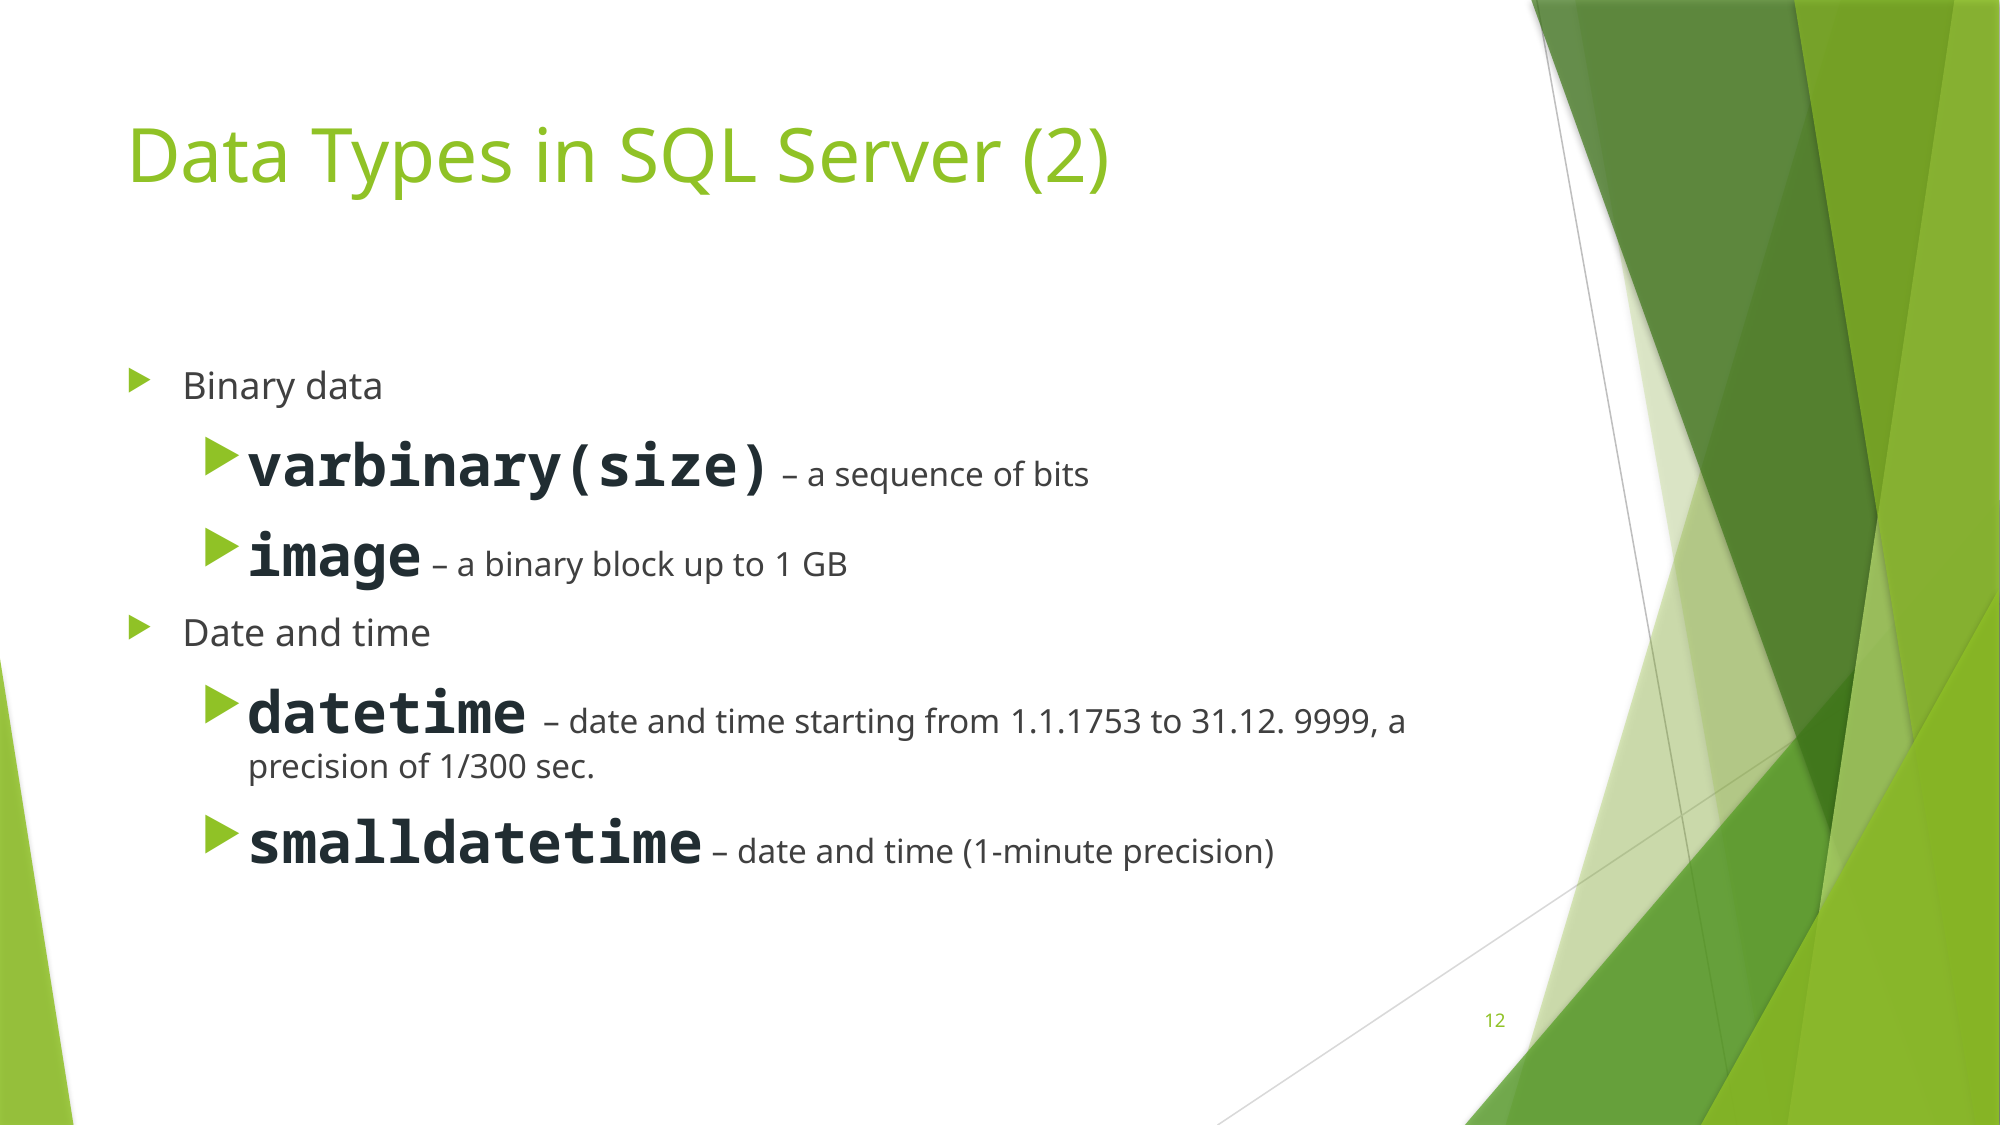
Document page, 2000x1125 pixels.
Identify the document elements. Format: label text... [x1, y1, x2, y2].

list Binary data varbinary(size) – a sequence of bits image – a binary block up to 1 GB Date and time datetime – date and time starting from 1.1.1753 to 31.12. 9999, a precision of 1/300 sec. smalldatetime – date and time (1-minute precision) [111, 354, 1521, 992]
title Data Types in SQL Server (2) [111, 99, 1521, 317]
slide_number 12 [1408, 991, 1521, 1051]
